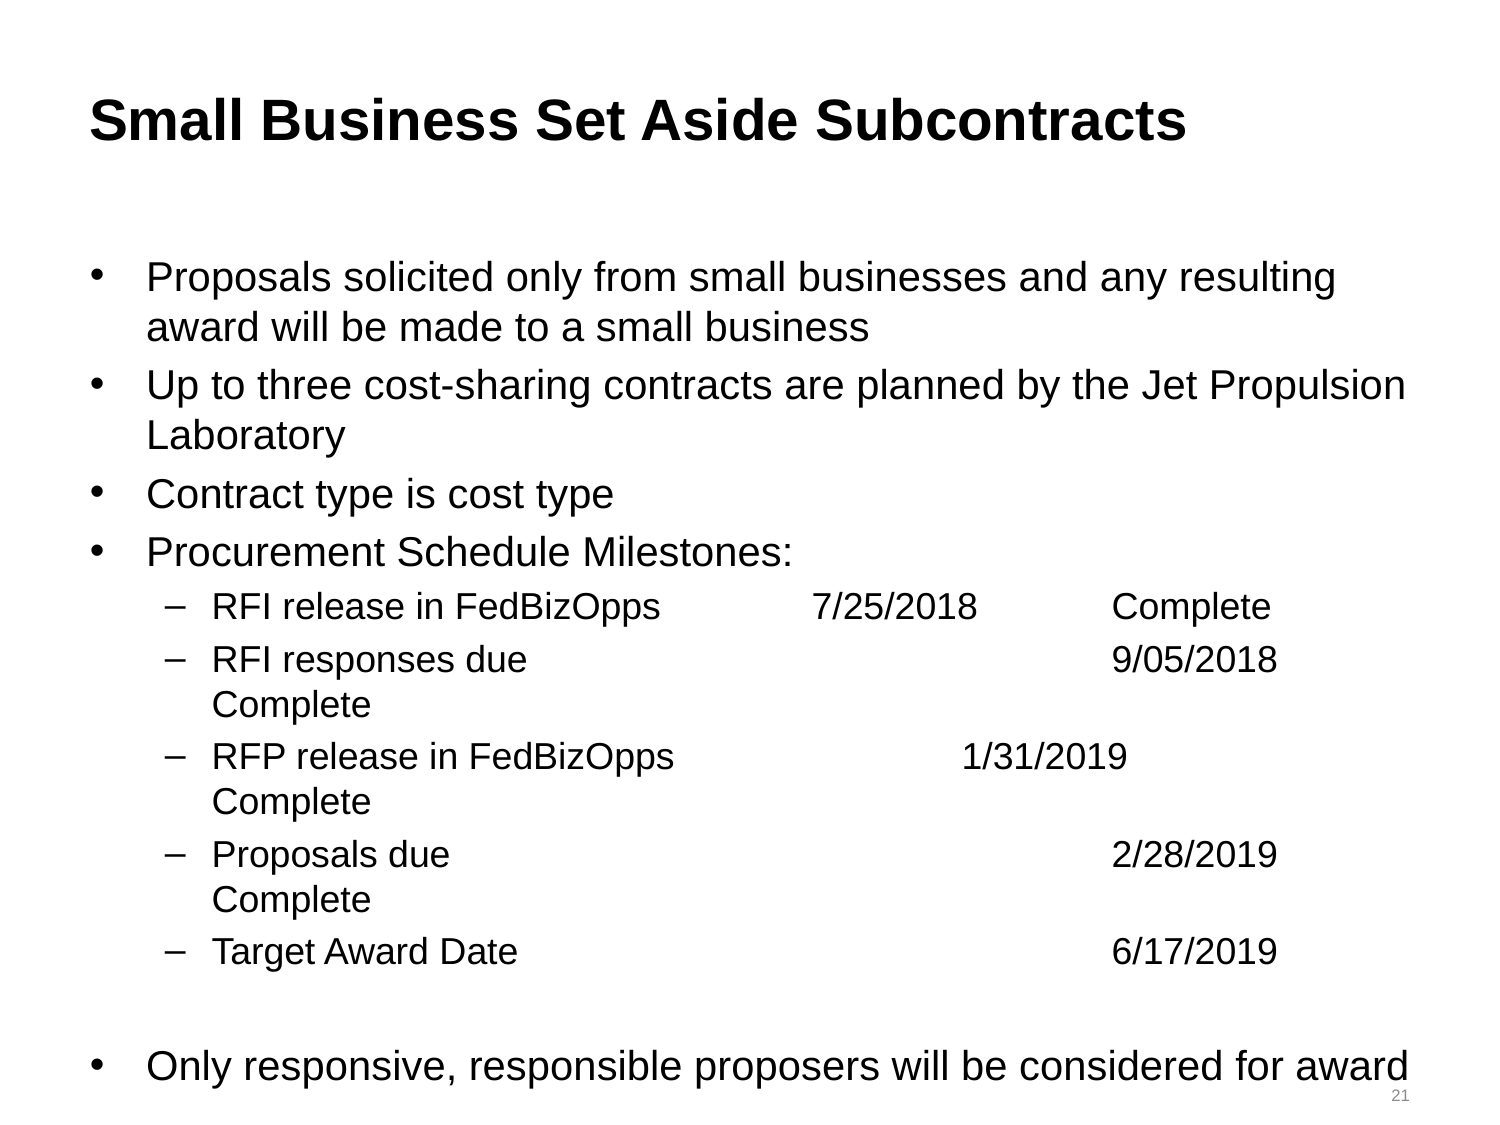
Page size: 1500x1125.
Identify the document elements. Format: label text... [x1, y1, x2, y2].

slide_number 21 [1217, 1065, 1425, 1125]
list Proposals solicited only from small businesses and any resulting award will be made to a small business Up to three cost-sharing contracts are planned by the Jet Propulsion Laboratory Contract type is cost type Procurement Schedule Milestones: RFI release in FedBizOpps 7/25/2018 Complete RFI responses due 9/05/2018 Complete RFP release in FedBizOpps 1/31/2019 Complete Proposals due 2/28/2019 Complete Target Award Date 6/17/2019 Only responsive, responsible proposers will be considered for award [75, 242, 1429, 1033]
title Small Business Set Aside Subcontracts [74, 74, 1425, 146]
